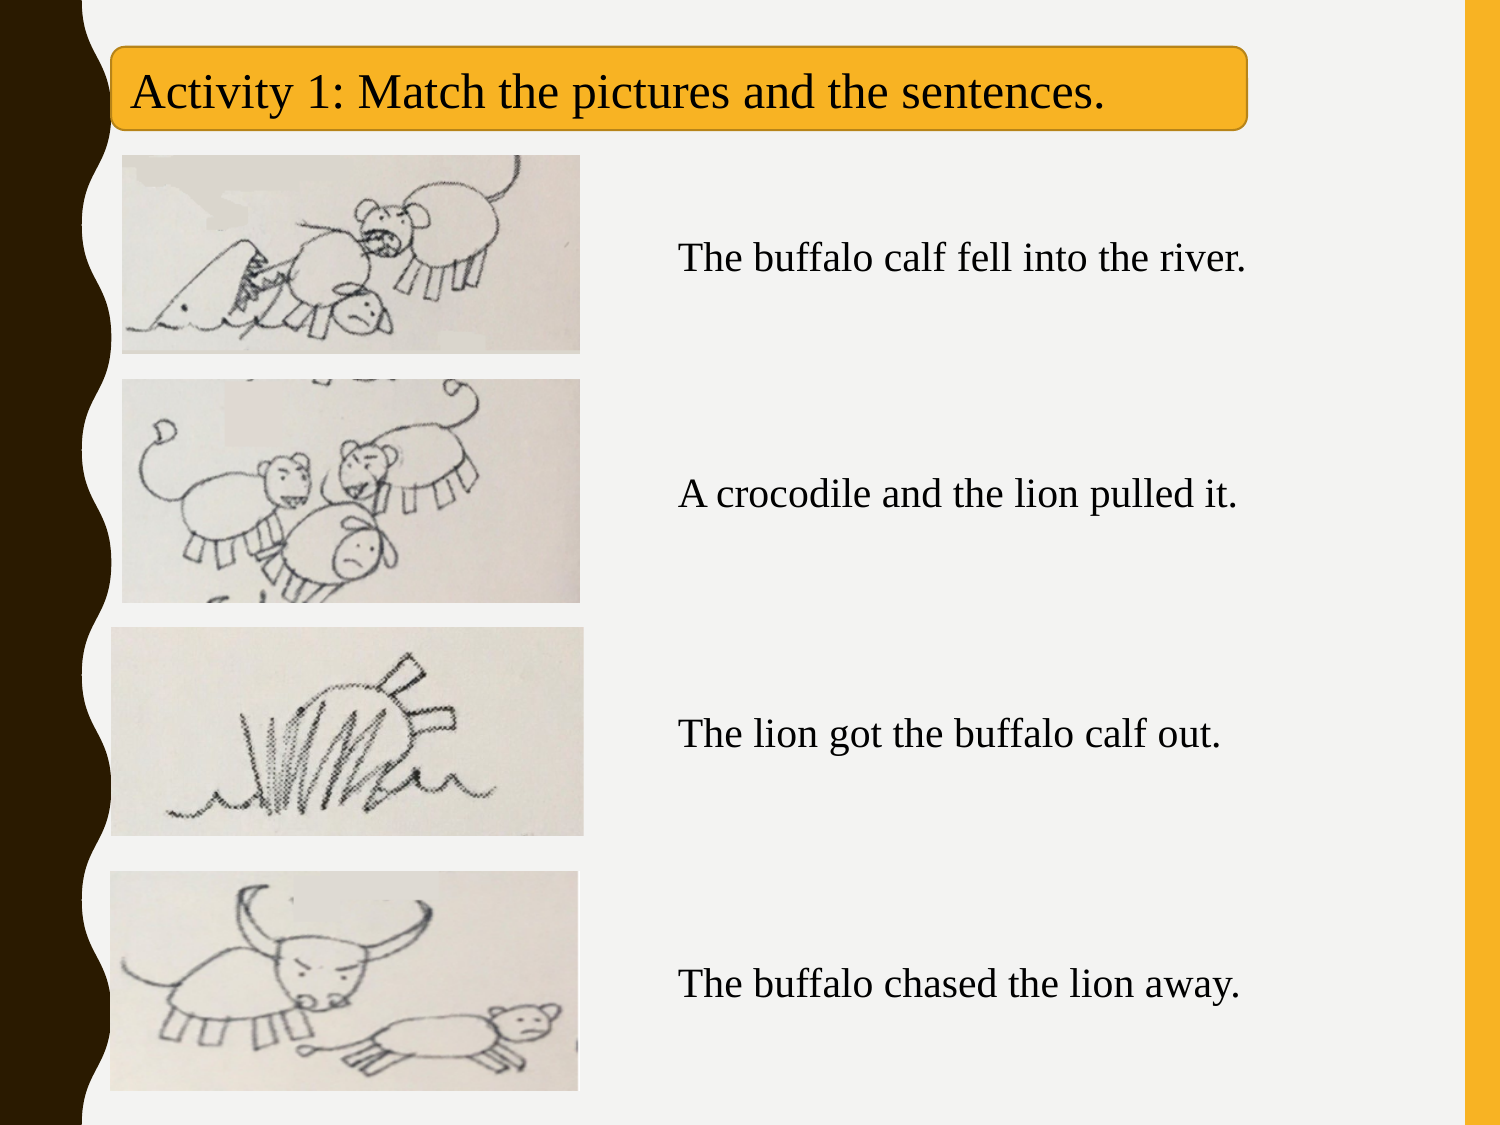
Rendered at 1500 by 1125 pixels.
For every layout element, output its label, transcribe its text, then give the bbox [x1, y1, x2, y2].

picture [110, 379, 584, 1091]
picture [121, 155, 580, 354]
text_box The buffalo chased the lion away. [663, 948, 1398, 1014]
text_box The buffalo calf fell into the river. [663, 221, 1398, 287]
text_box A crocodile and the lion pulled it. [663, 458, 1398, 524]
text_box Activity 1: Match the pictures and the sentences. [110, 45, 1249, 132]
text_box The lion got the buffalo calf out. [663, 698, 1398, 763]
